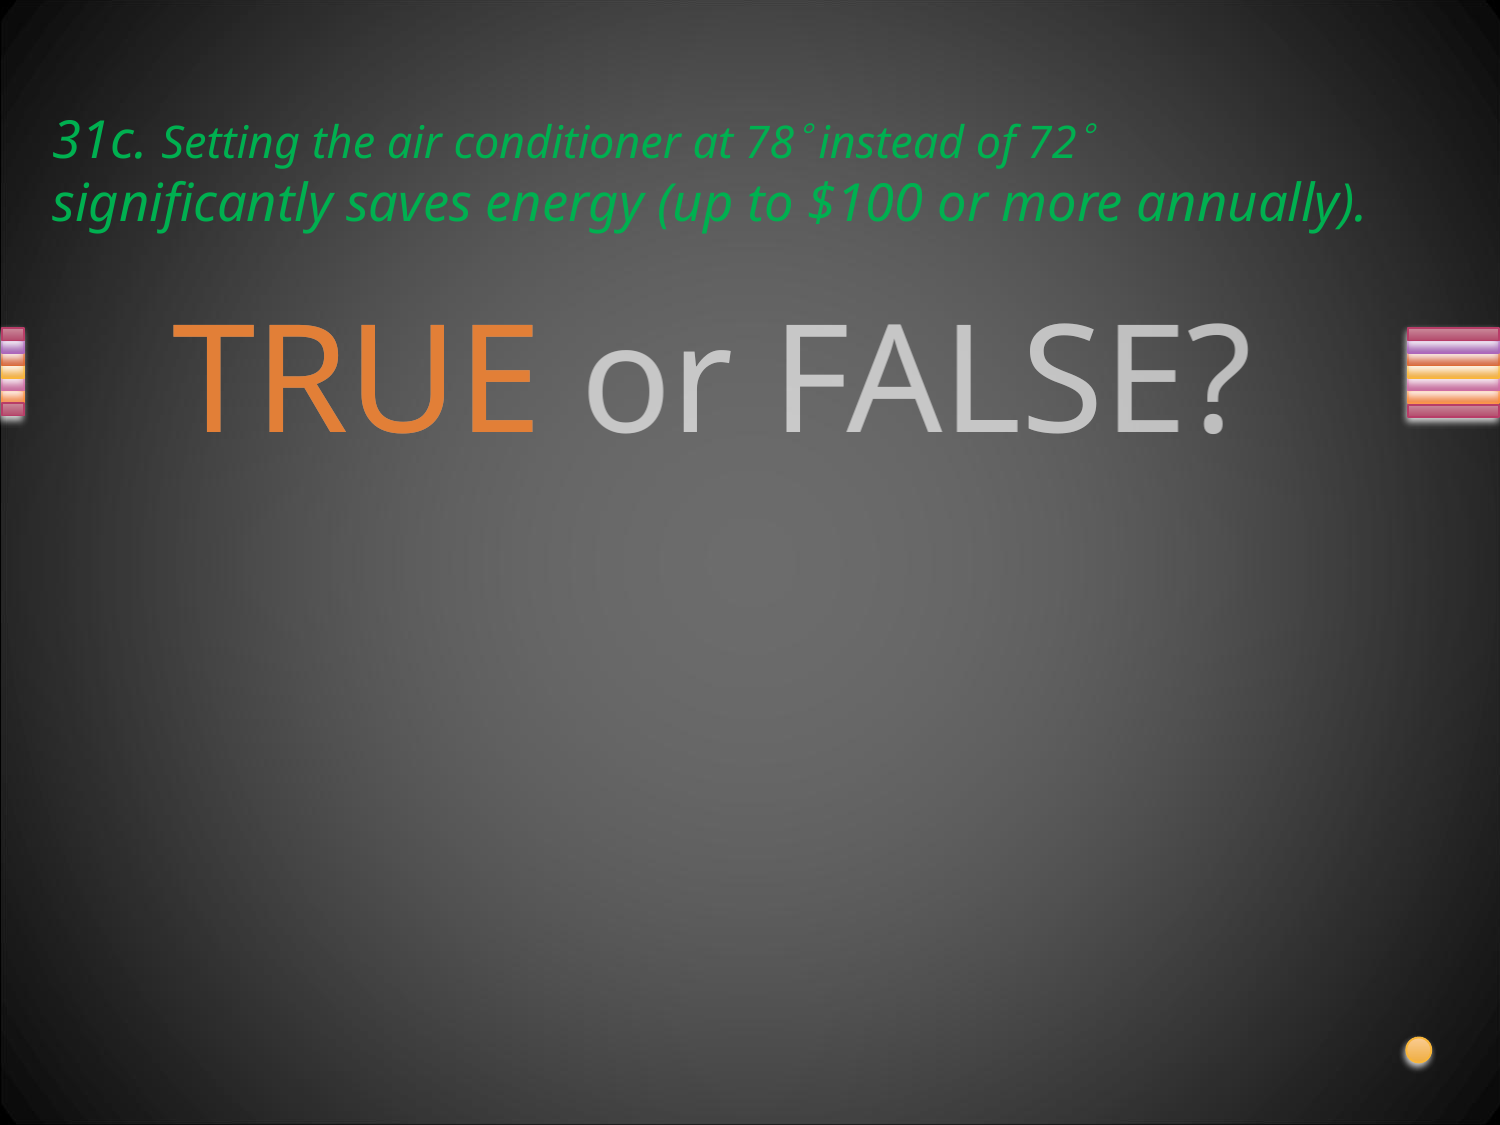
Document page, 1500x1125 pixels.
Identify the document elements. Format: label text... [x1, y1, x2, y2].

title 31c. Setting the air conditioner at 78 instead of 72 significantly saves energy (up to $100 or more annually). [37, 75, 1388, 263]
picture [0, 0, 1500, 1125]
